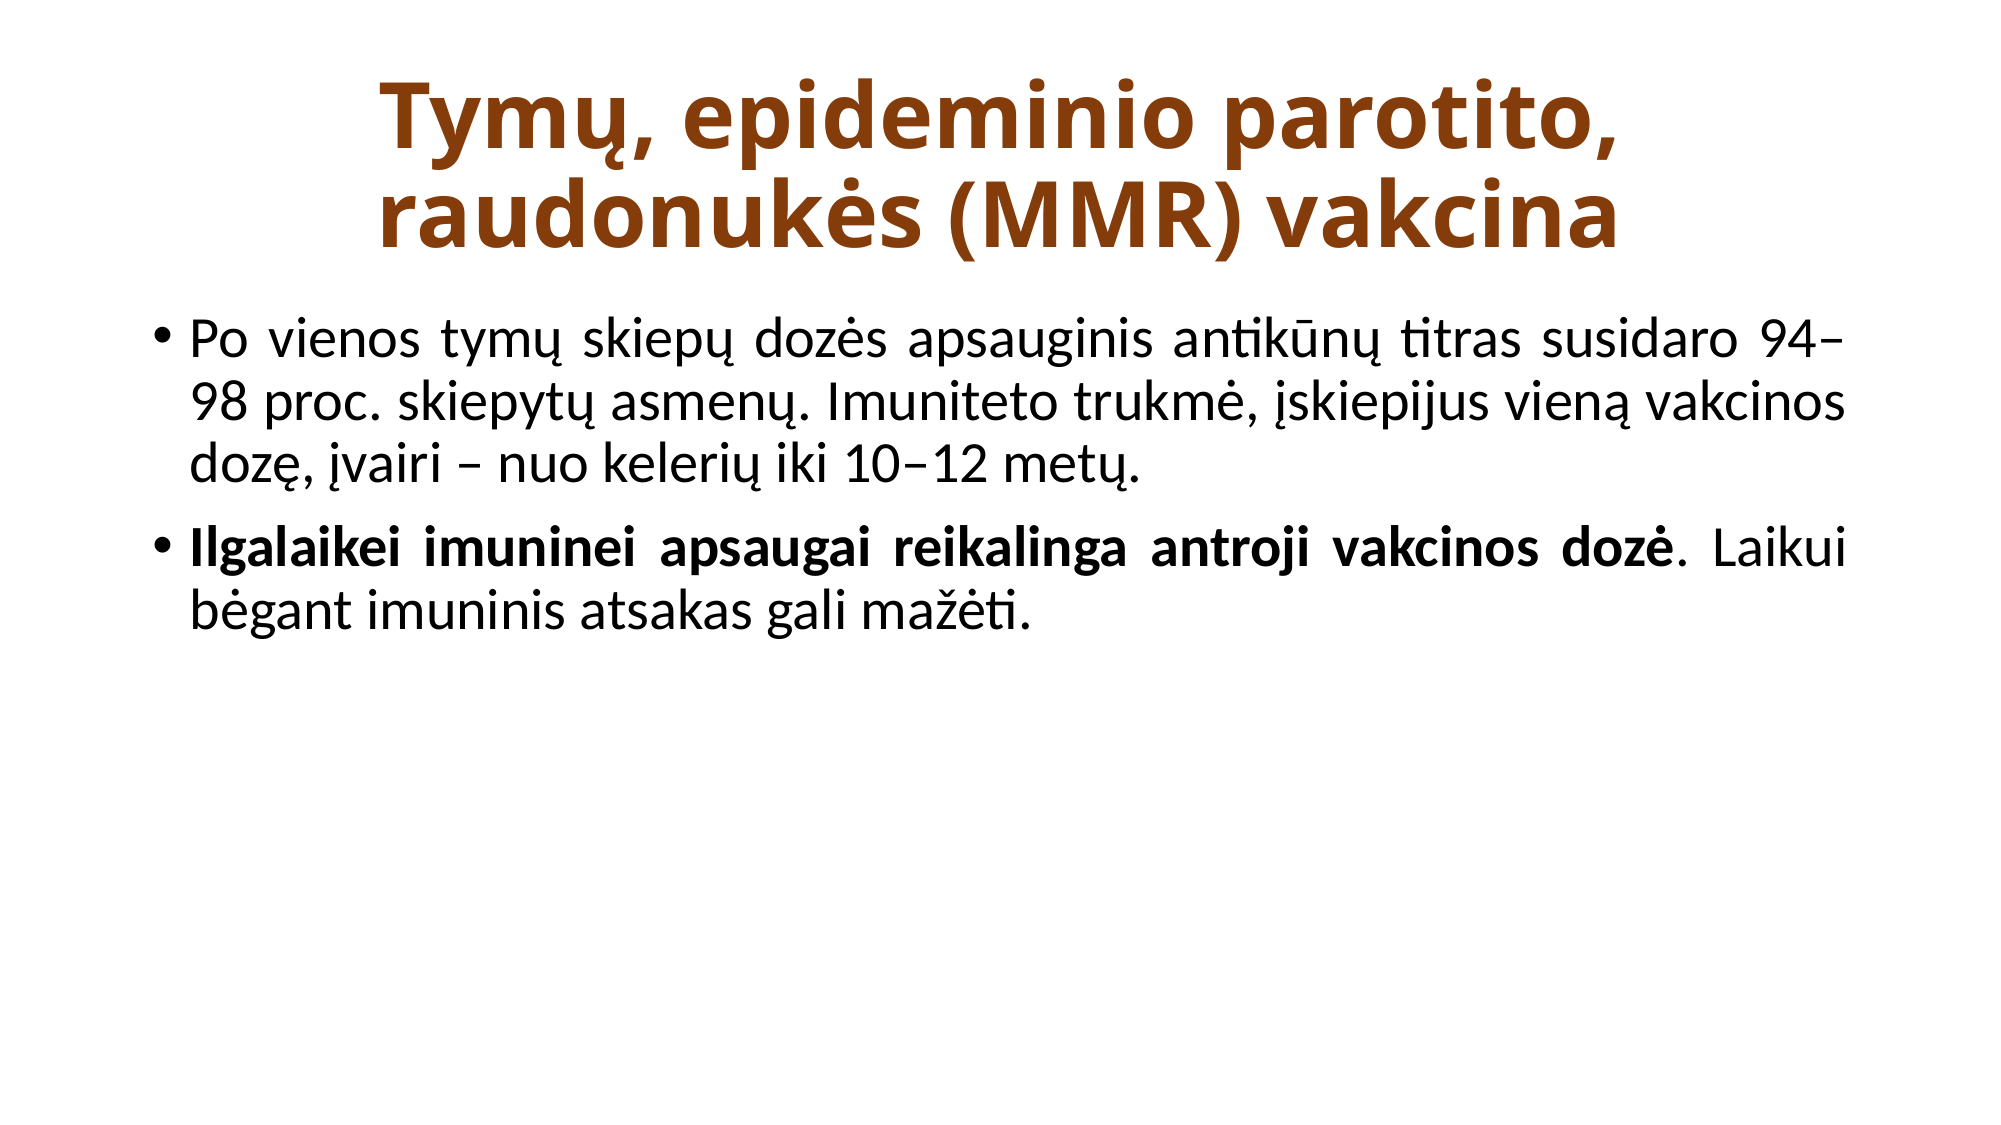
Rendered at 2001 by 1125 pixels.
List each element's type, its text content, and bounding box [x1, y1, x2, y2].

title Tymų, epideminio parotito, raudonukės (MMR) vakcina [137, 59, 1863, 278]
list Po vienos tymų skiepų dozės apsauginis antikūnų titras susidaro 94–98 proc. skiepytų asmenų. Imuniteto trukmė, įskiepijus vieną vakcinos dozę, įvairi – nuo kelerių iki 10–12 metų. Ilgalaikei imuninei apsaugai reikalinga antroji vakcinos dozė. Laikui bėgant imuninis atsakas gali mažėti. [137, 299, 1863, 1014]
